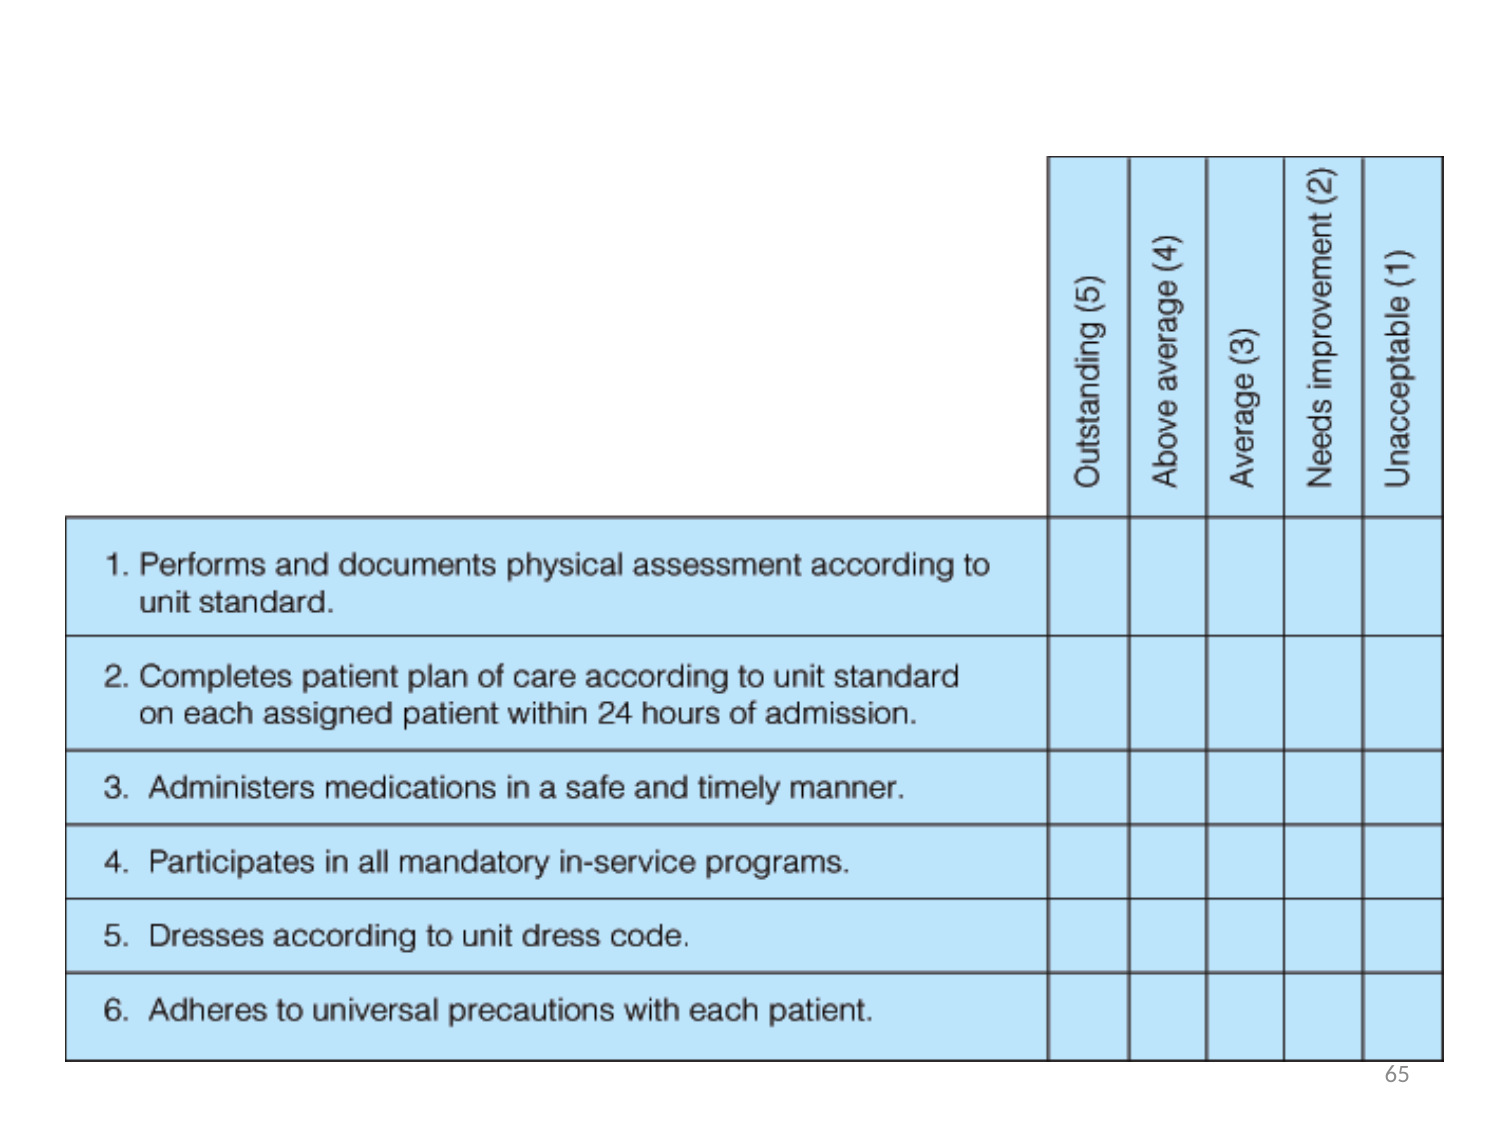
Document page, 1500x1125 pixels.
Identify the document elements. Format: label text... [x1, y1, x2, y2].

slide_number 65 [1074, 1069, 1425, 1103]
picture [65, 156, 1444, 1063]
